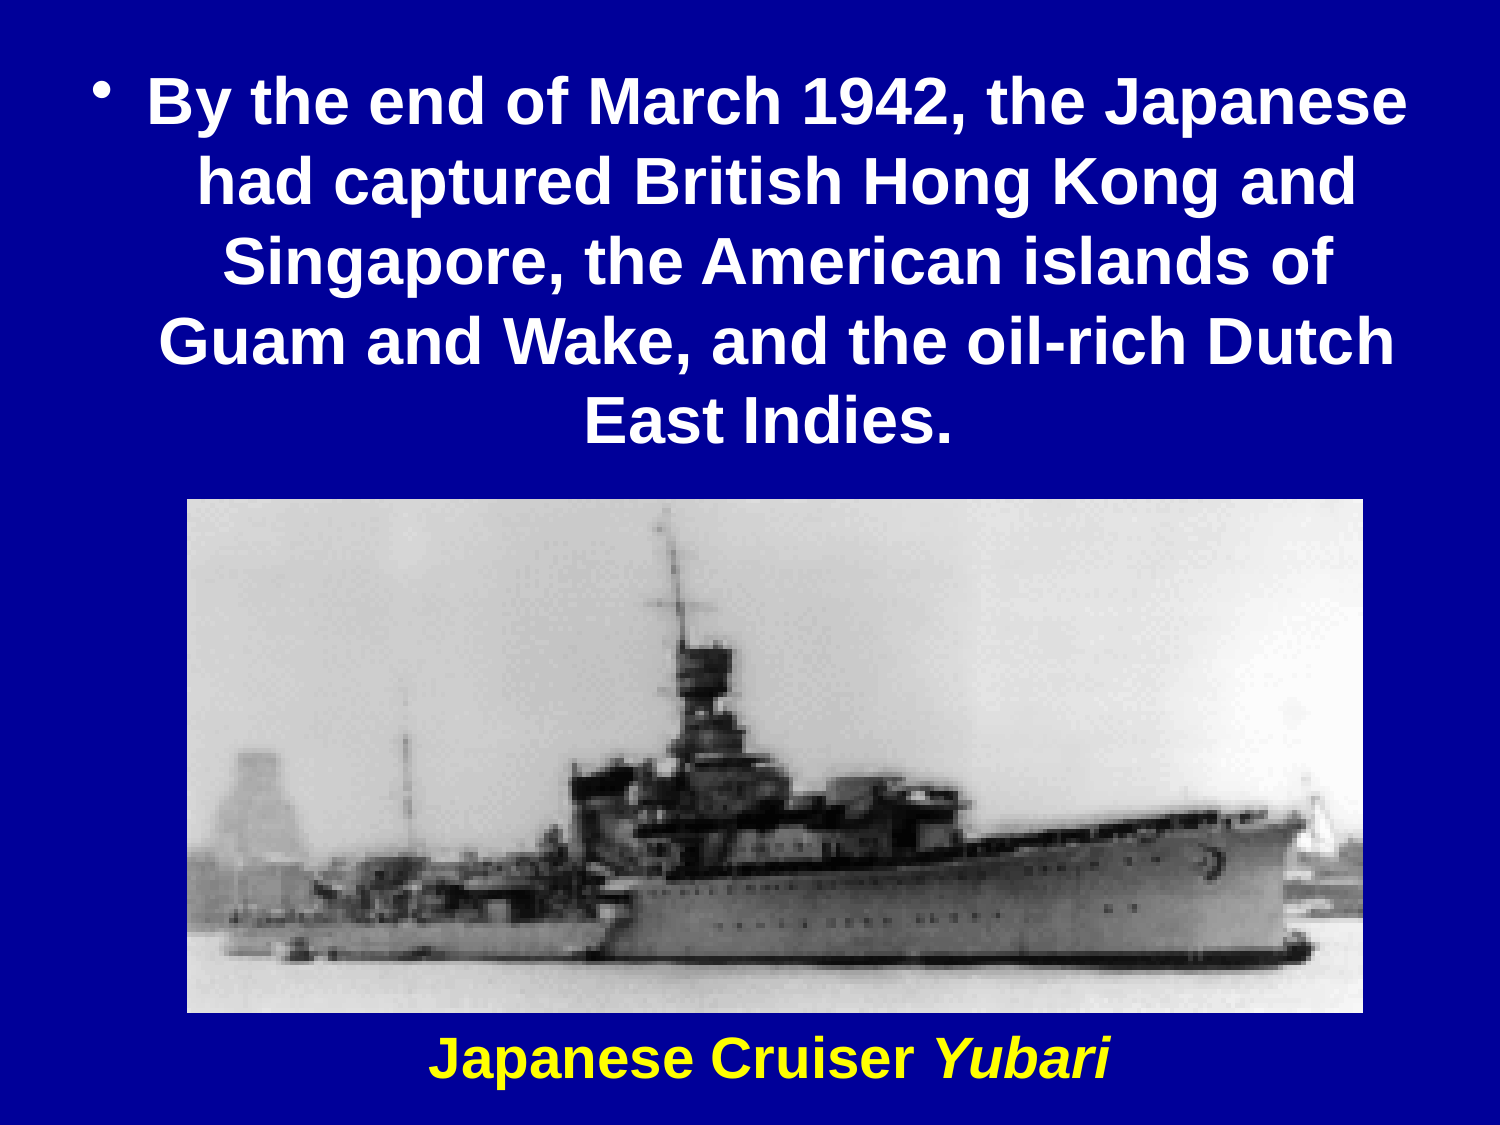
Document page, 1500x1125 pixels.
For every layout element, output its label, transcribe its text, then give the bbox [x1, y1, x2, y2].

text_box Japanese Cruiser Yubari [414, 1021, 1126, 1098]
picture [187, 499, 1363, 1013]
list By the end of March 1942, the Japanese had captured British Hong Kong and Singapore, the American islands of Guam and Wake, and the oil-rich Dutch East Indies. [74, 49, 1426, 793]
